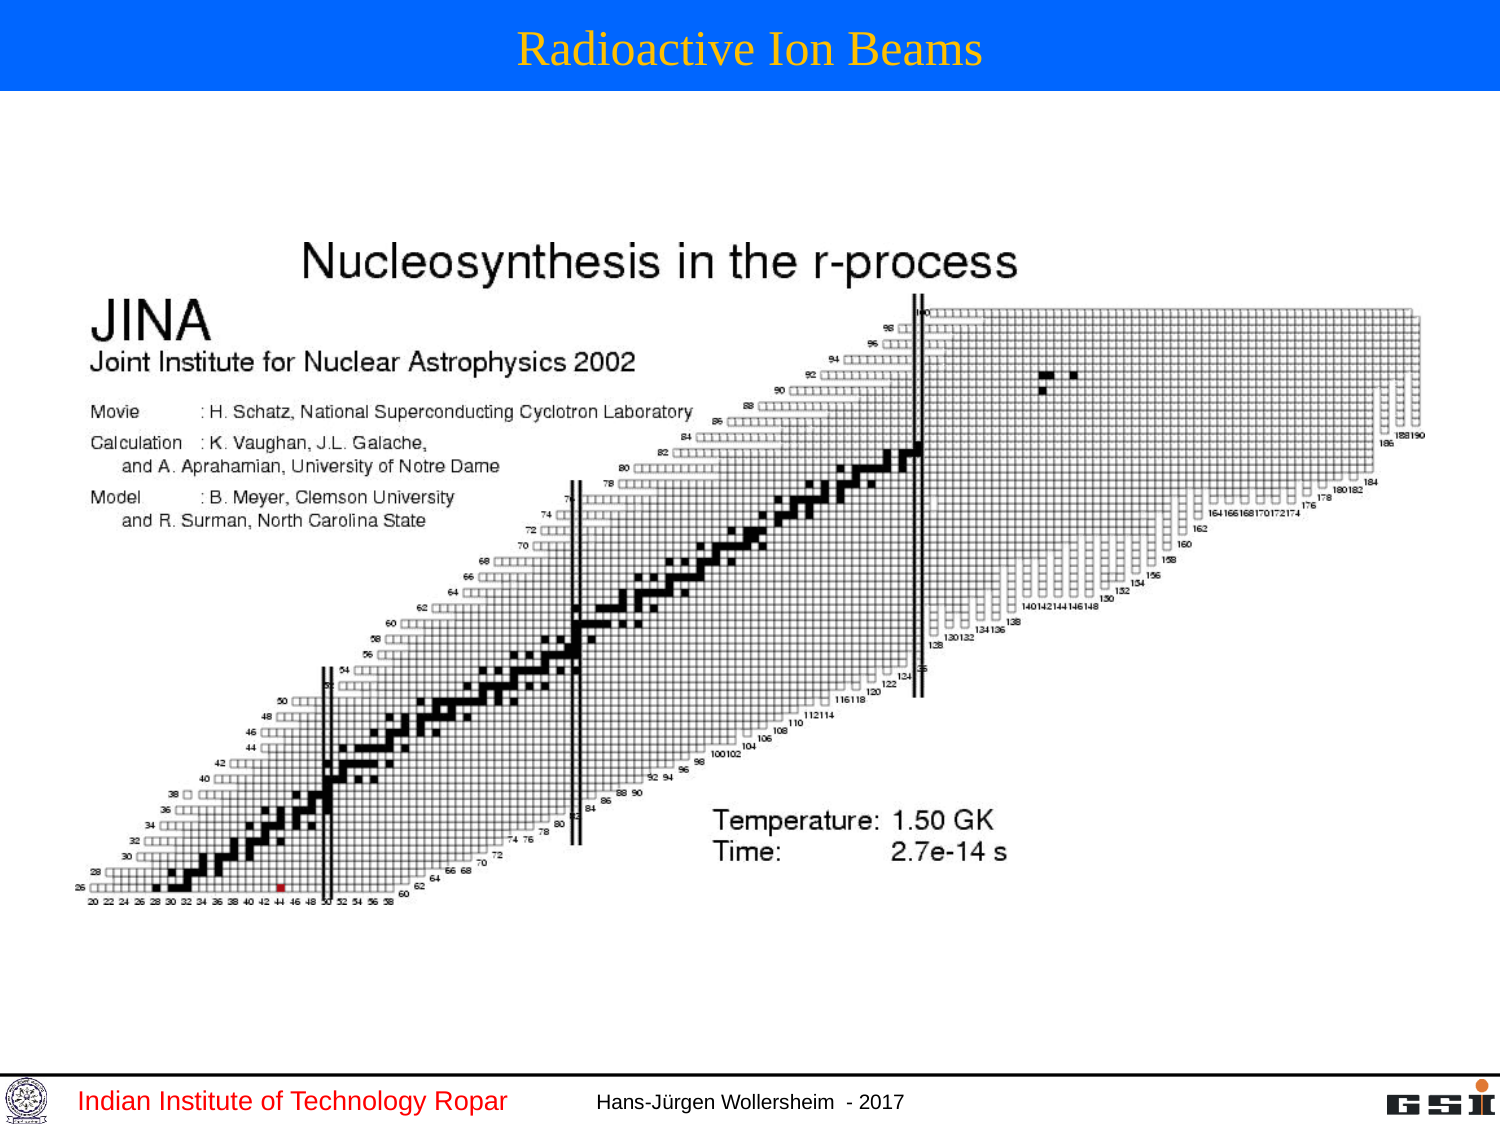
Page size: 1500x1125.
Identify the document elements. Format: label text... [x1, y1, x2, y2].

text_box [74, 241, 1426, 906]
picture [1387, 1079, 1495, 1115]
picture [5, 1077, 47, 1124]
title Radioactive Ion Beams [0, 0, 1500, 91]
